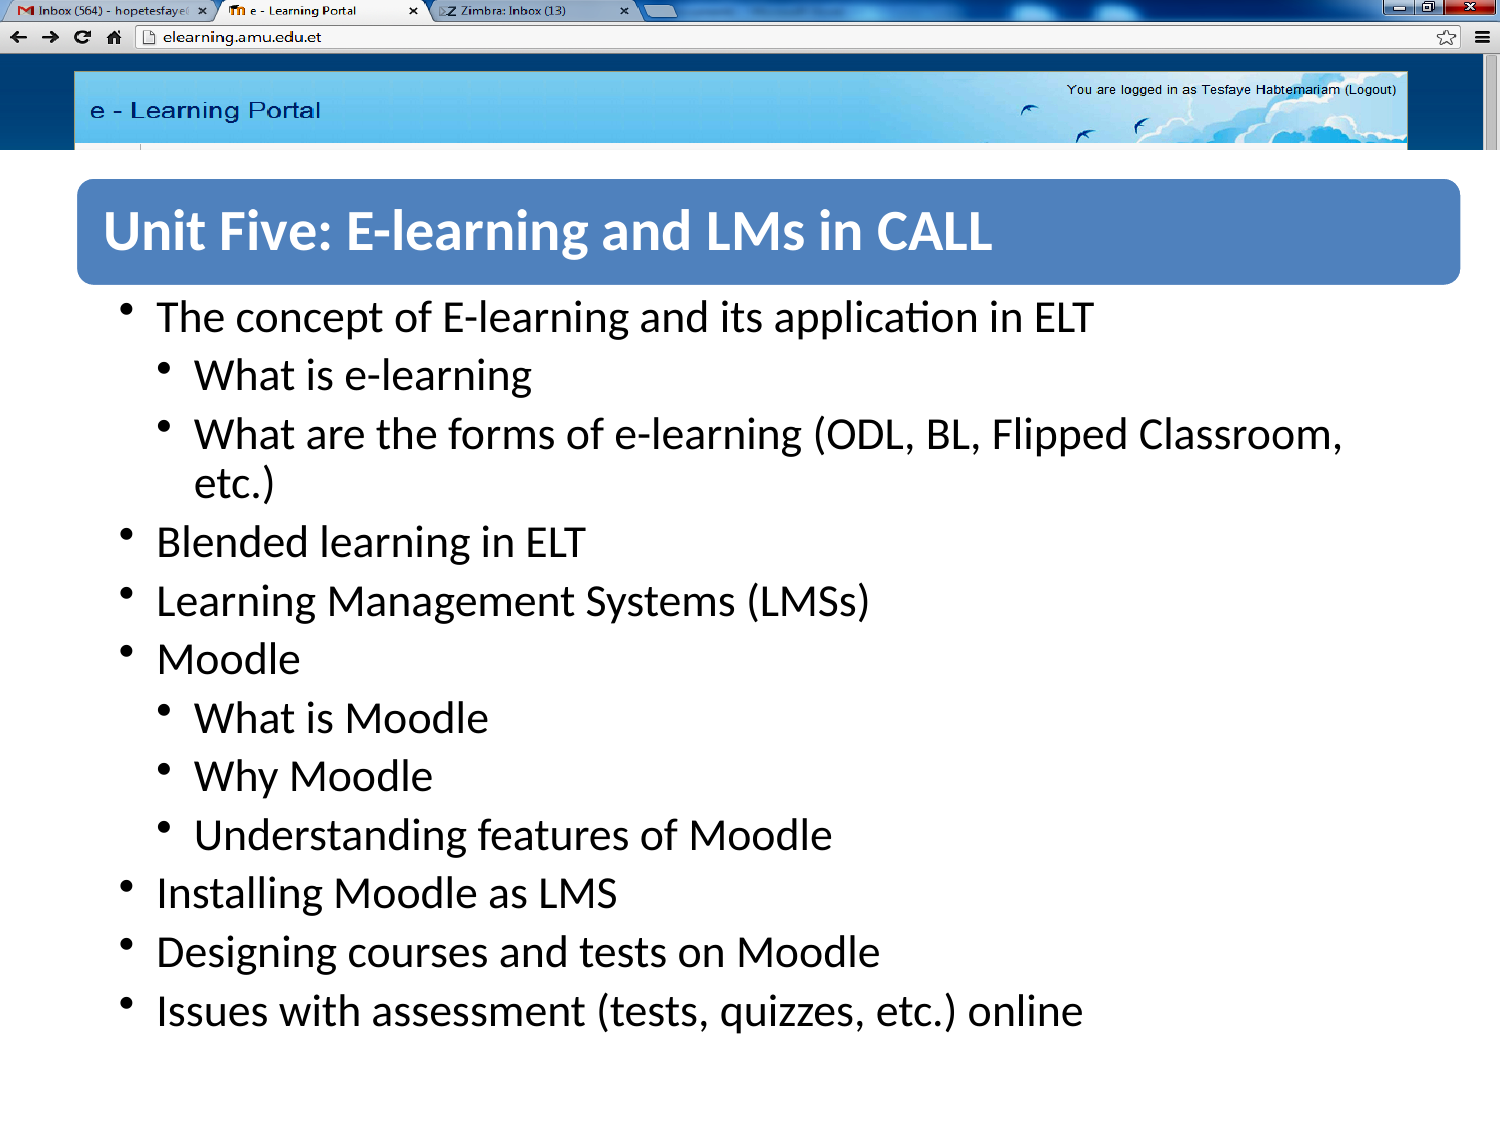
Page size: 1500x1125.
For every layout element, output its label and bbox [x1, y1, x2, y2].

list [74, 174, 1463, 1088]
